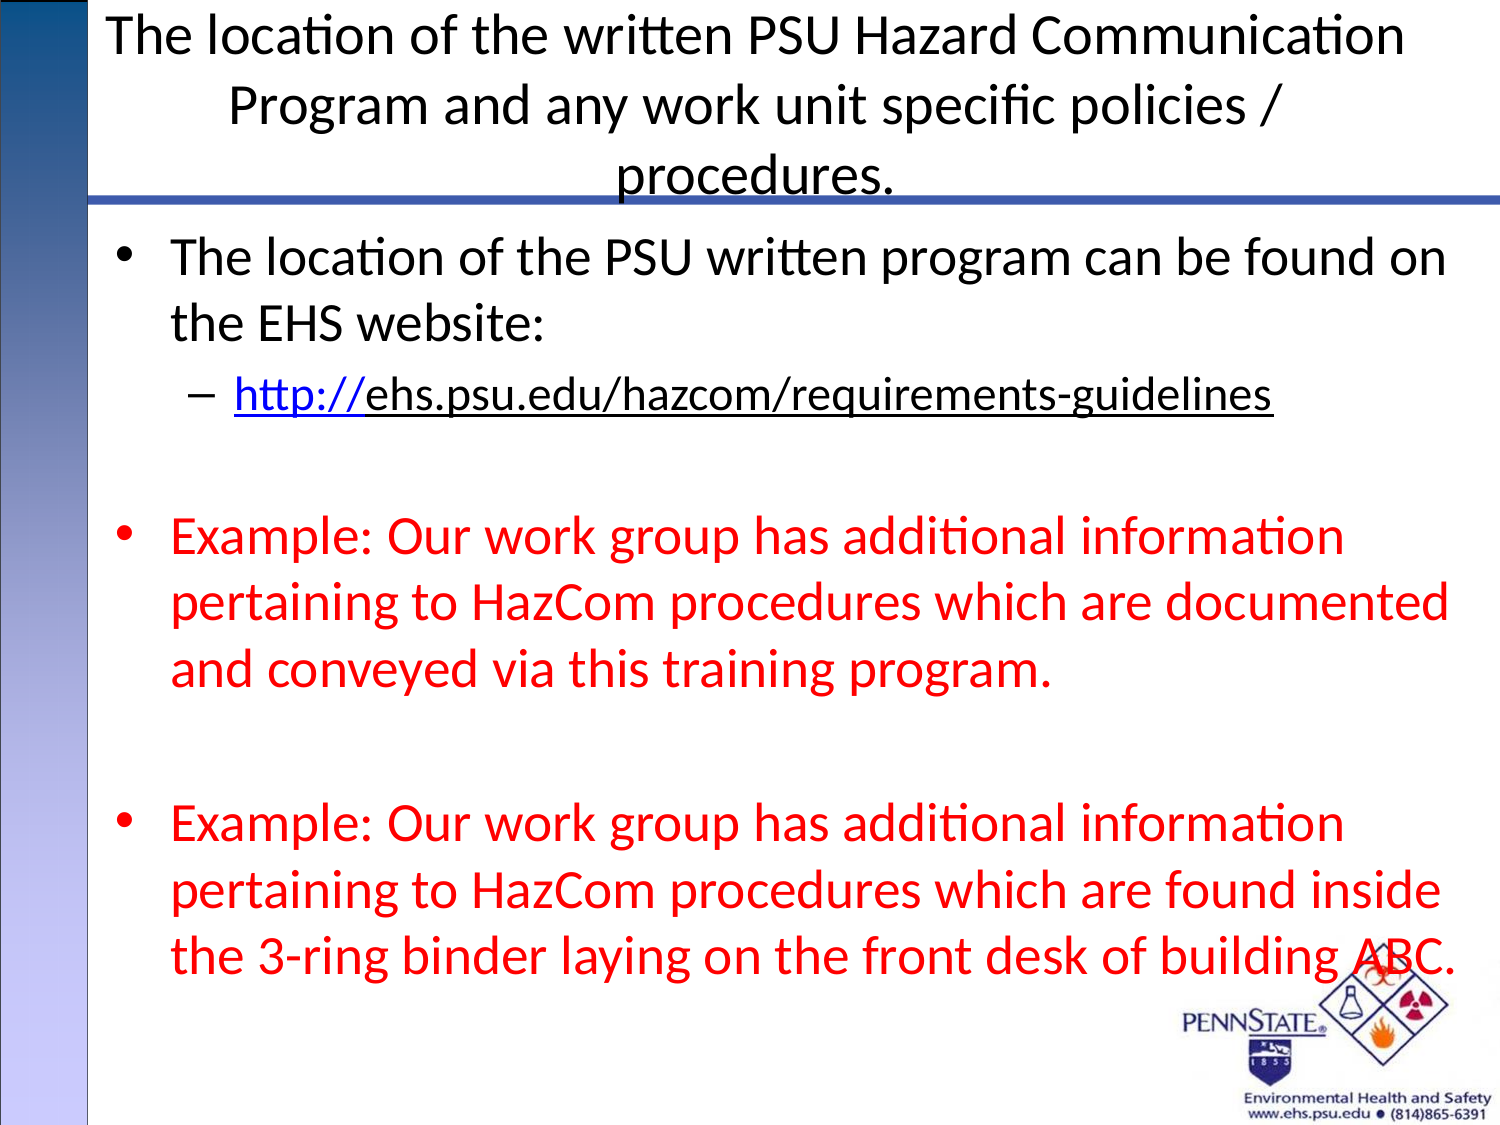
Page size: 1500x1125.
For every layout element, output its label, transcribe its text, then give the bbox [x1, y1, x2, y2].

title The location of the written PSU Hazard Communication Program and any work unit specific policies / procedures. [87, 75, 1425, 188]
list The location of the PSU written program can be found on the EHS website: http://ehs.psu.edu/hazcom/requirements-guidelines Example: Our work group has additional information pertaining to HazCom procedures which are documented and conveyed via this training program. Example: Our work group has additional information pertaining to HazCom procedures which are found inside the 3-ring binder laying on the front desk of building ABC. [99, 212, 1475, 1050]
picture [0, 0, 1500, 1125]
